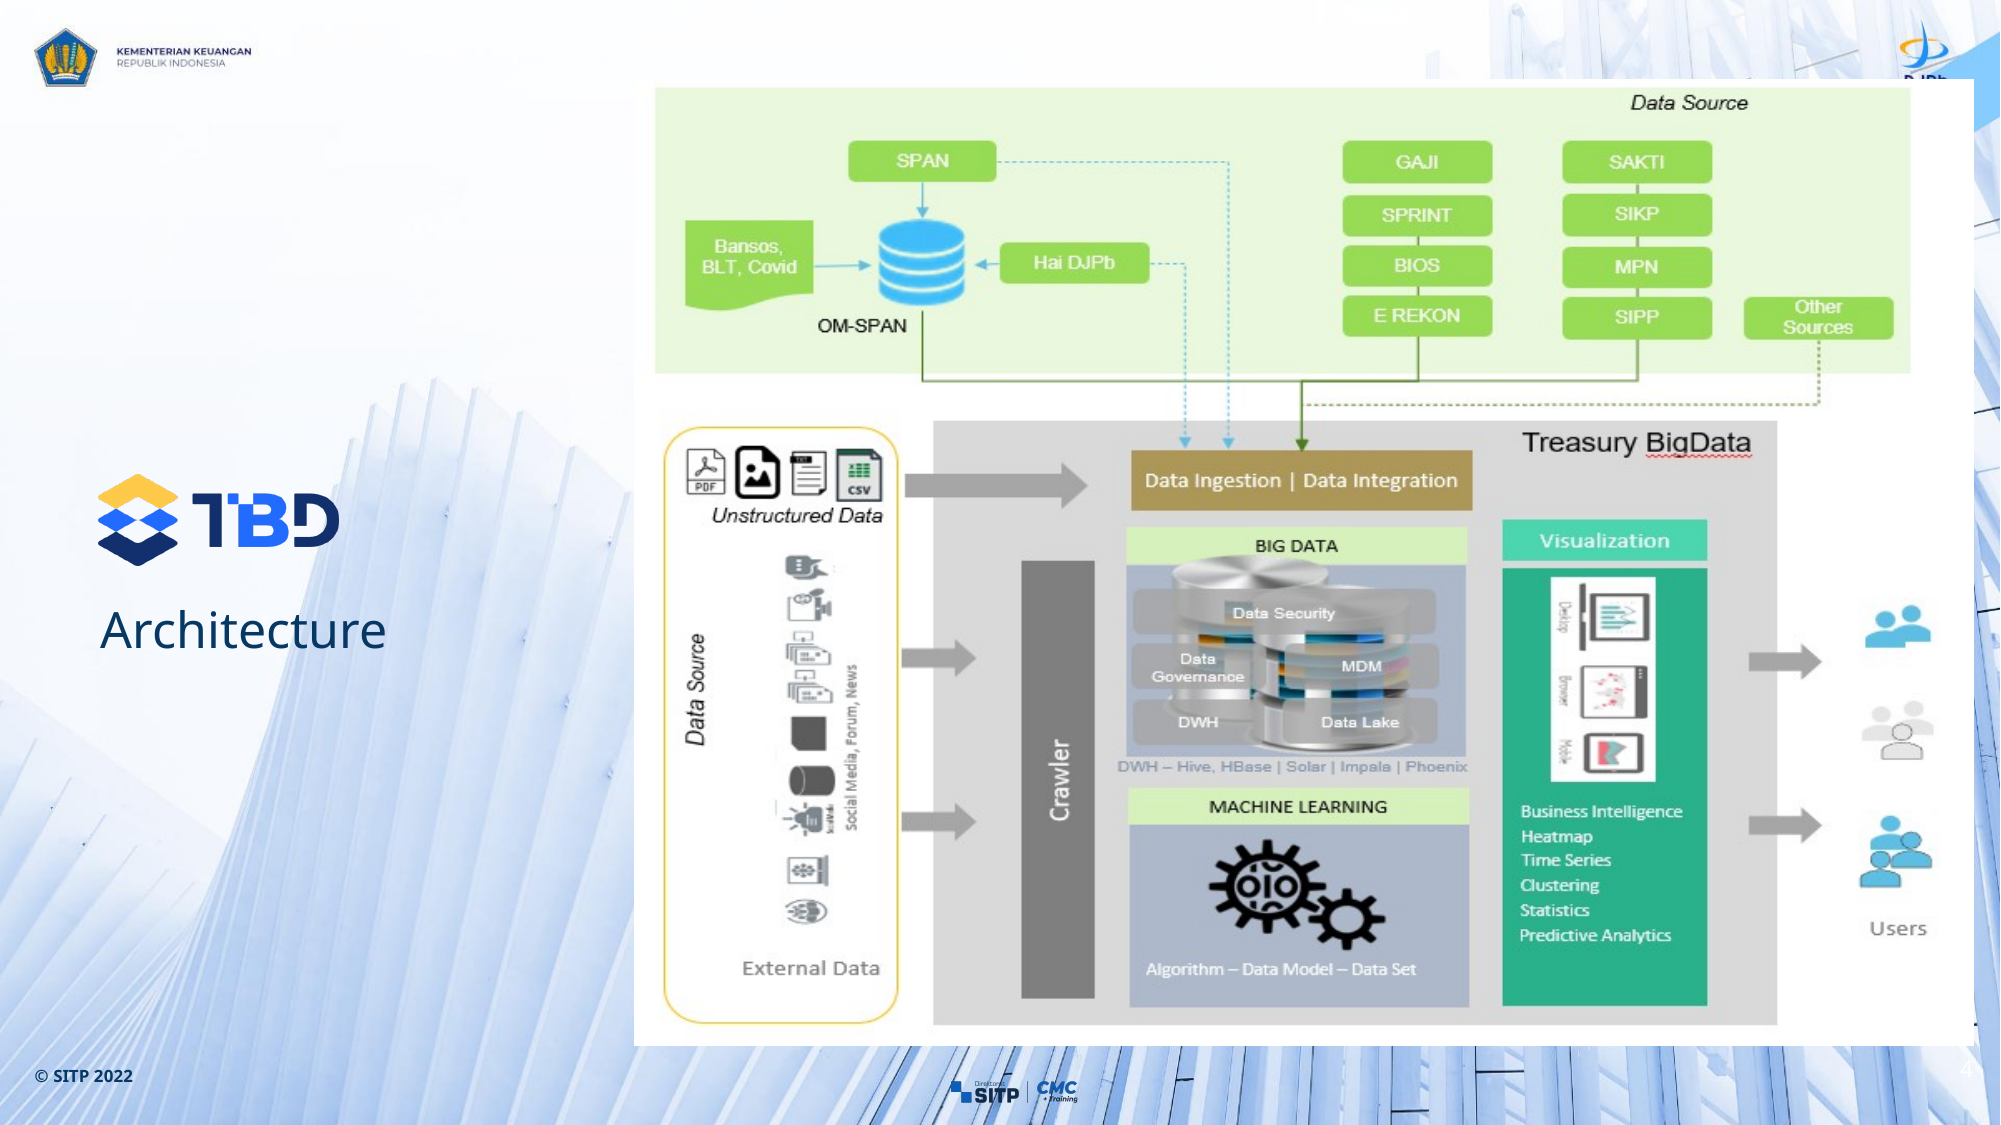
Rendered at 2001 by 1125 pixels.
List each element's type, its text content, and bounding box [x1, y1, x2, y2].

text_box Architecture [98, 586, 518, 659]
picture [0, 0, 2000, 1125]
slide_number 4 [1853, 1054, 1974, 1125]
